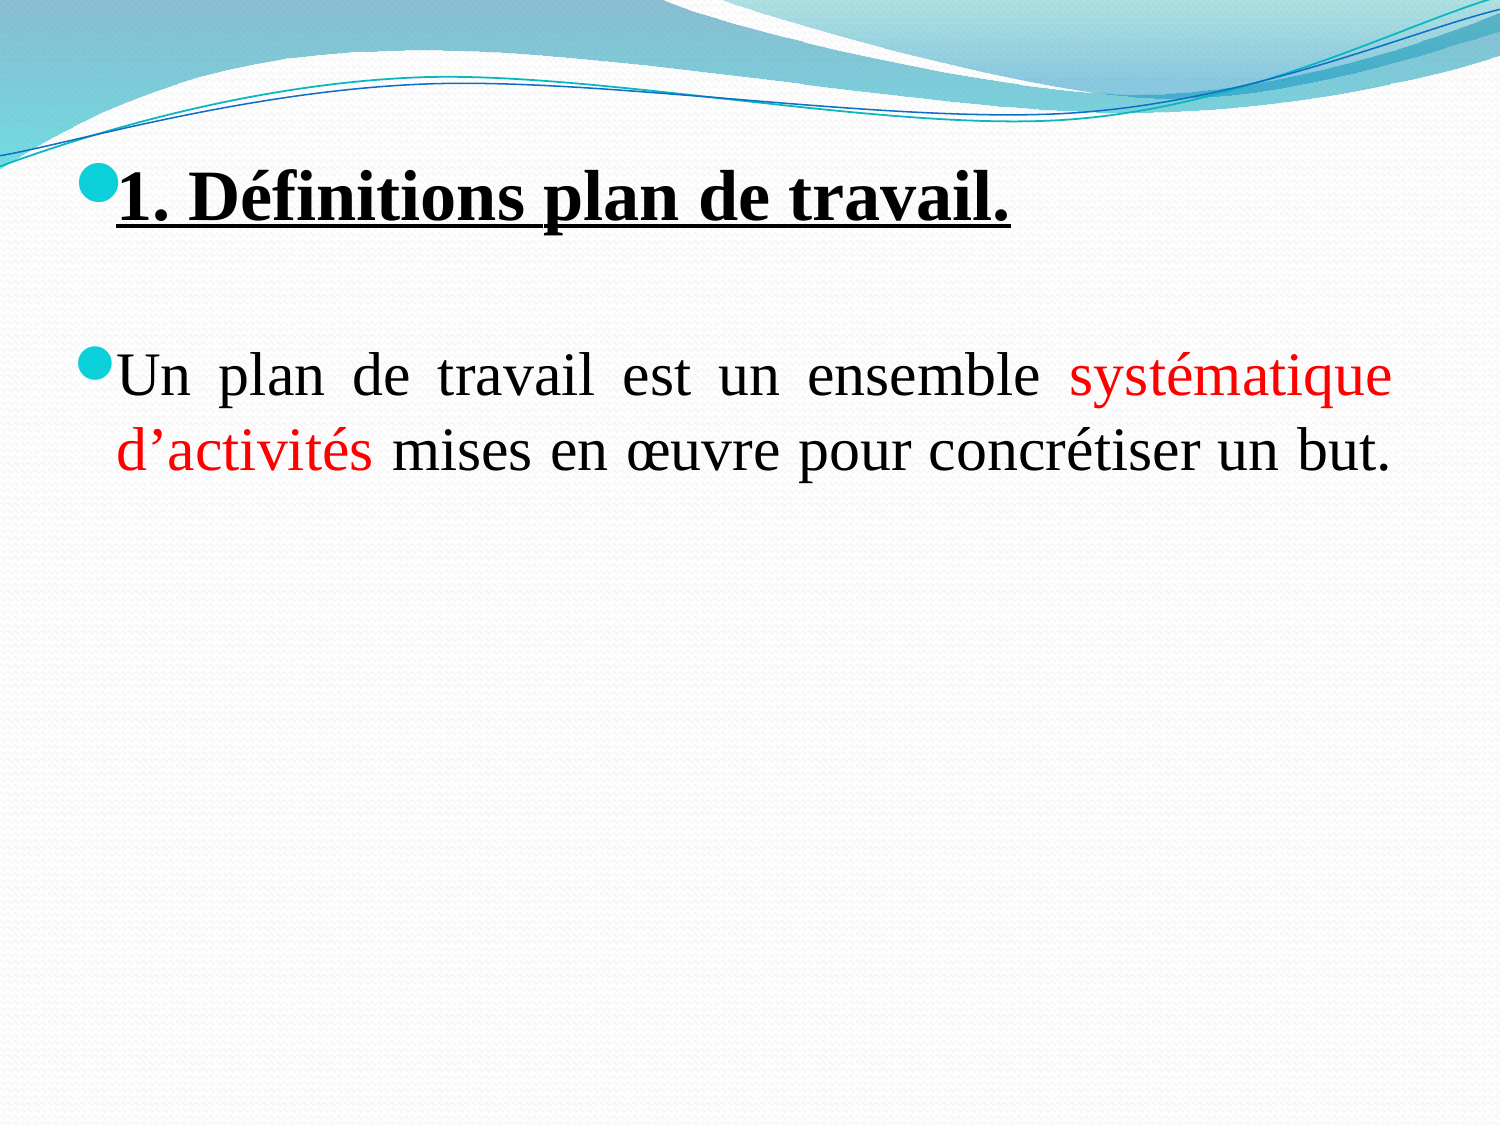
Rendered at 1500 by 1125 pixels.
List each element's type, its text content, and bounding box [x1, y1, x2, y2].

list 1. Définitions plan de travail. Un plan de travail est un ensemble systématique d’activités mises en œuvre pour concrétiser un but. [58, 140, 1409, 861]
